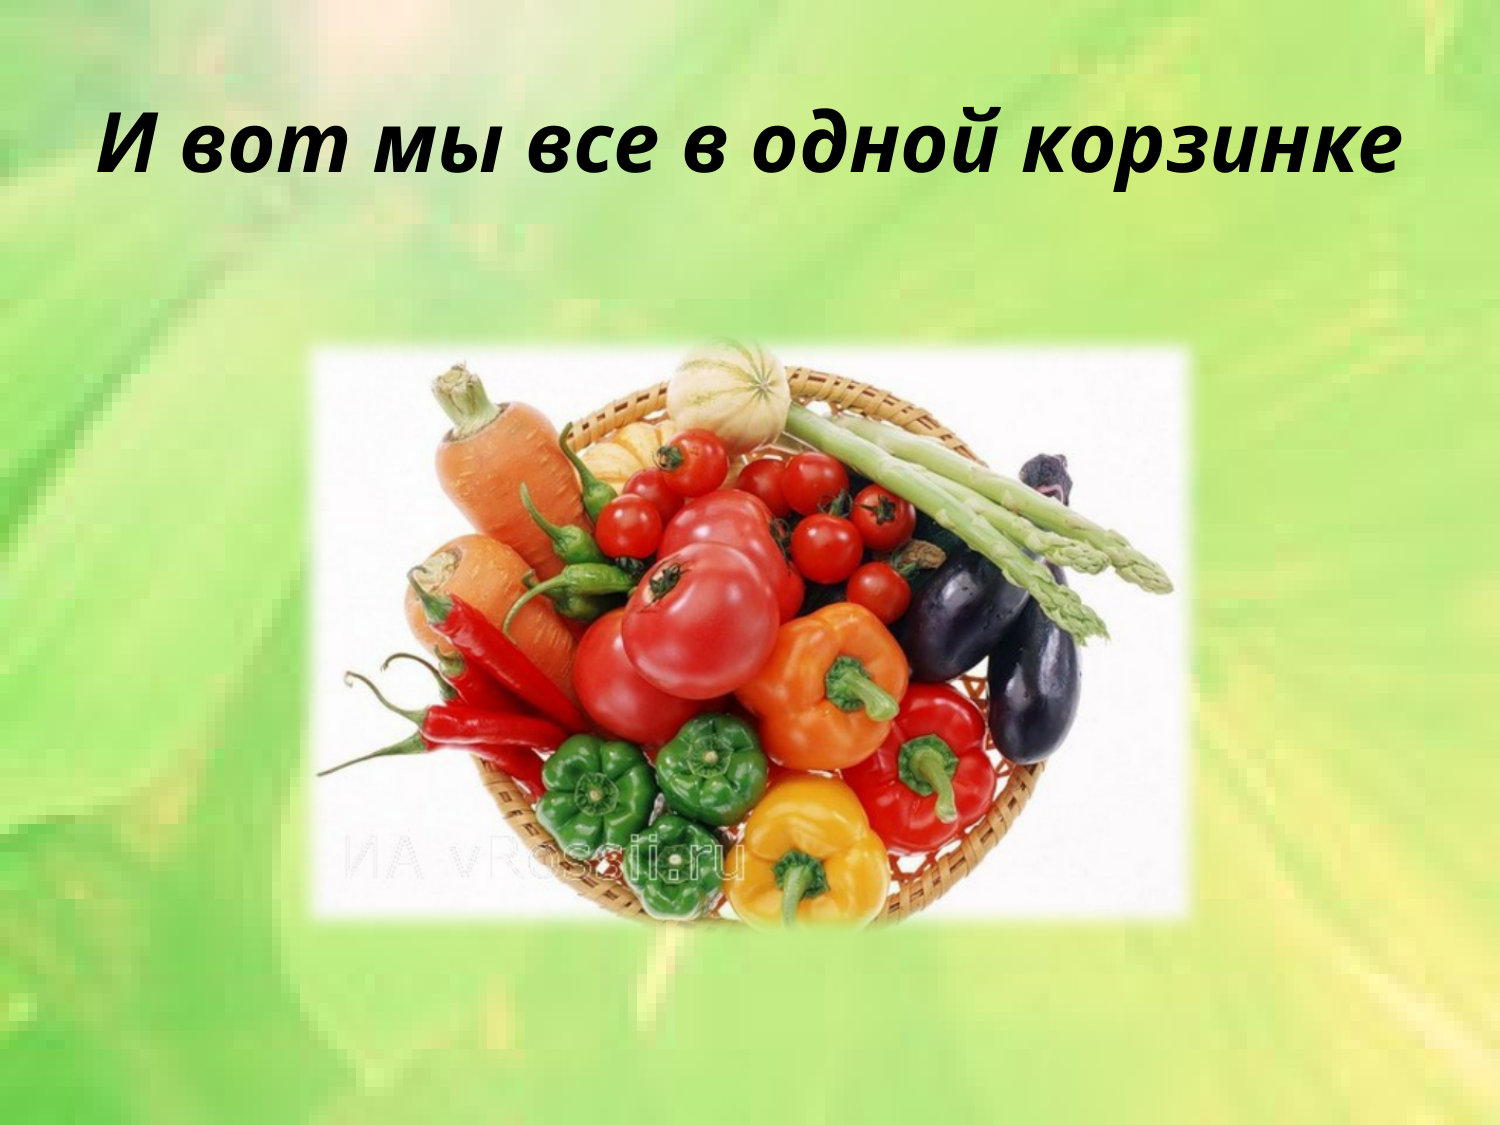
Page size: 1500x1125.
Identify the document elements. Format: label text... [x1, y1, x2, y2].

picture [0, 0, 1500, 1125]
title И вот мы все в одной корзинке [75, 45, 1425, 233]
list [292, 327, 1208, 938]
